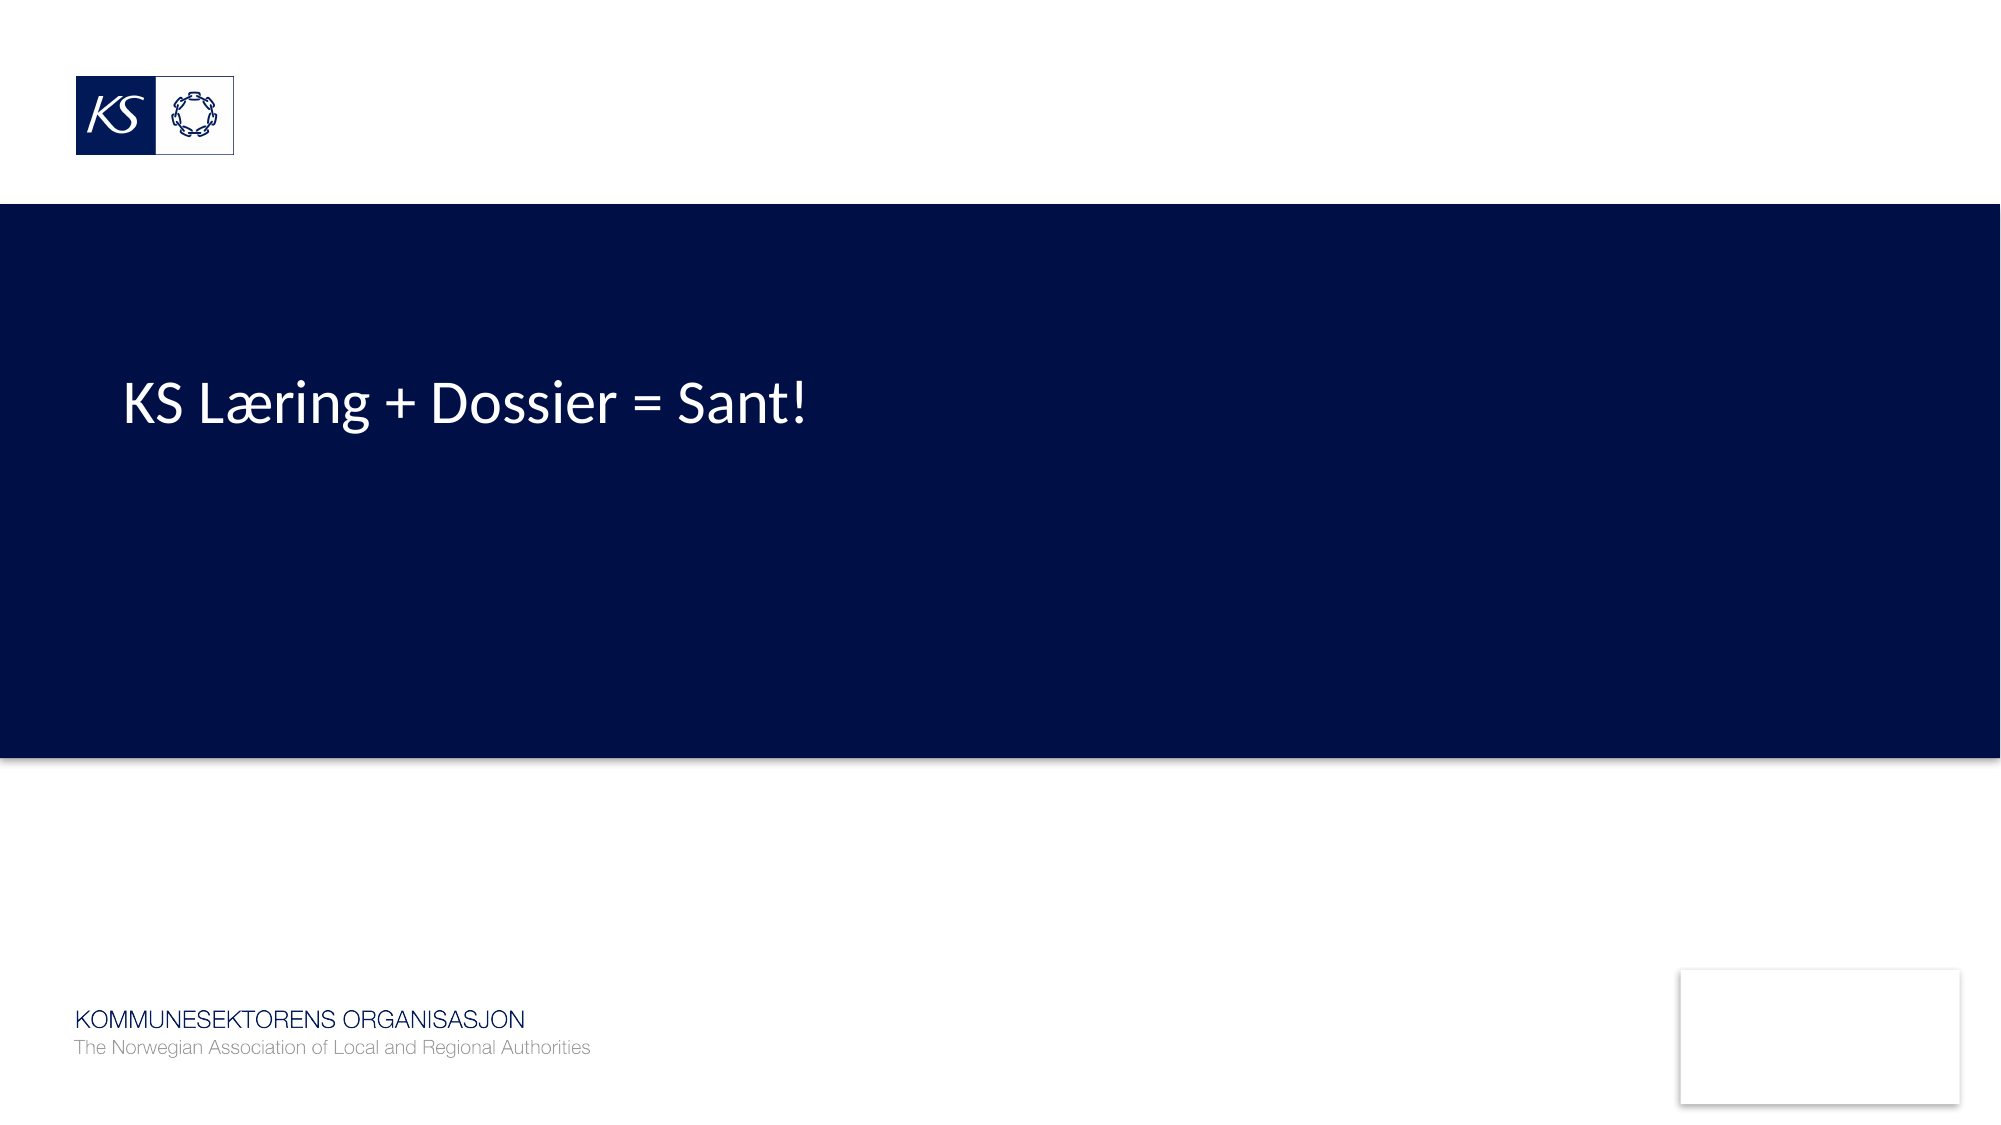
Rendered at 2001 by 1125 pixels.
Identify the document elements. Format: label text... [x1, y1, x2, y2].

picture [74, 1010, 590, 1058]
picture [76, 76, 234, 155]
title KS Læring + Dossier = Sant! [108, 360, 1736, 437]
